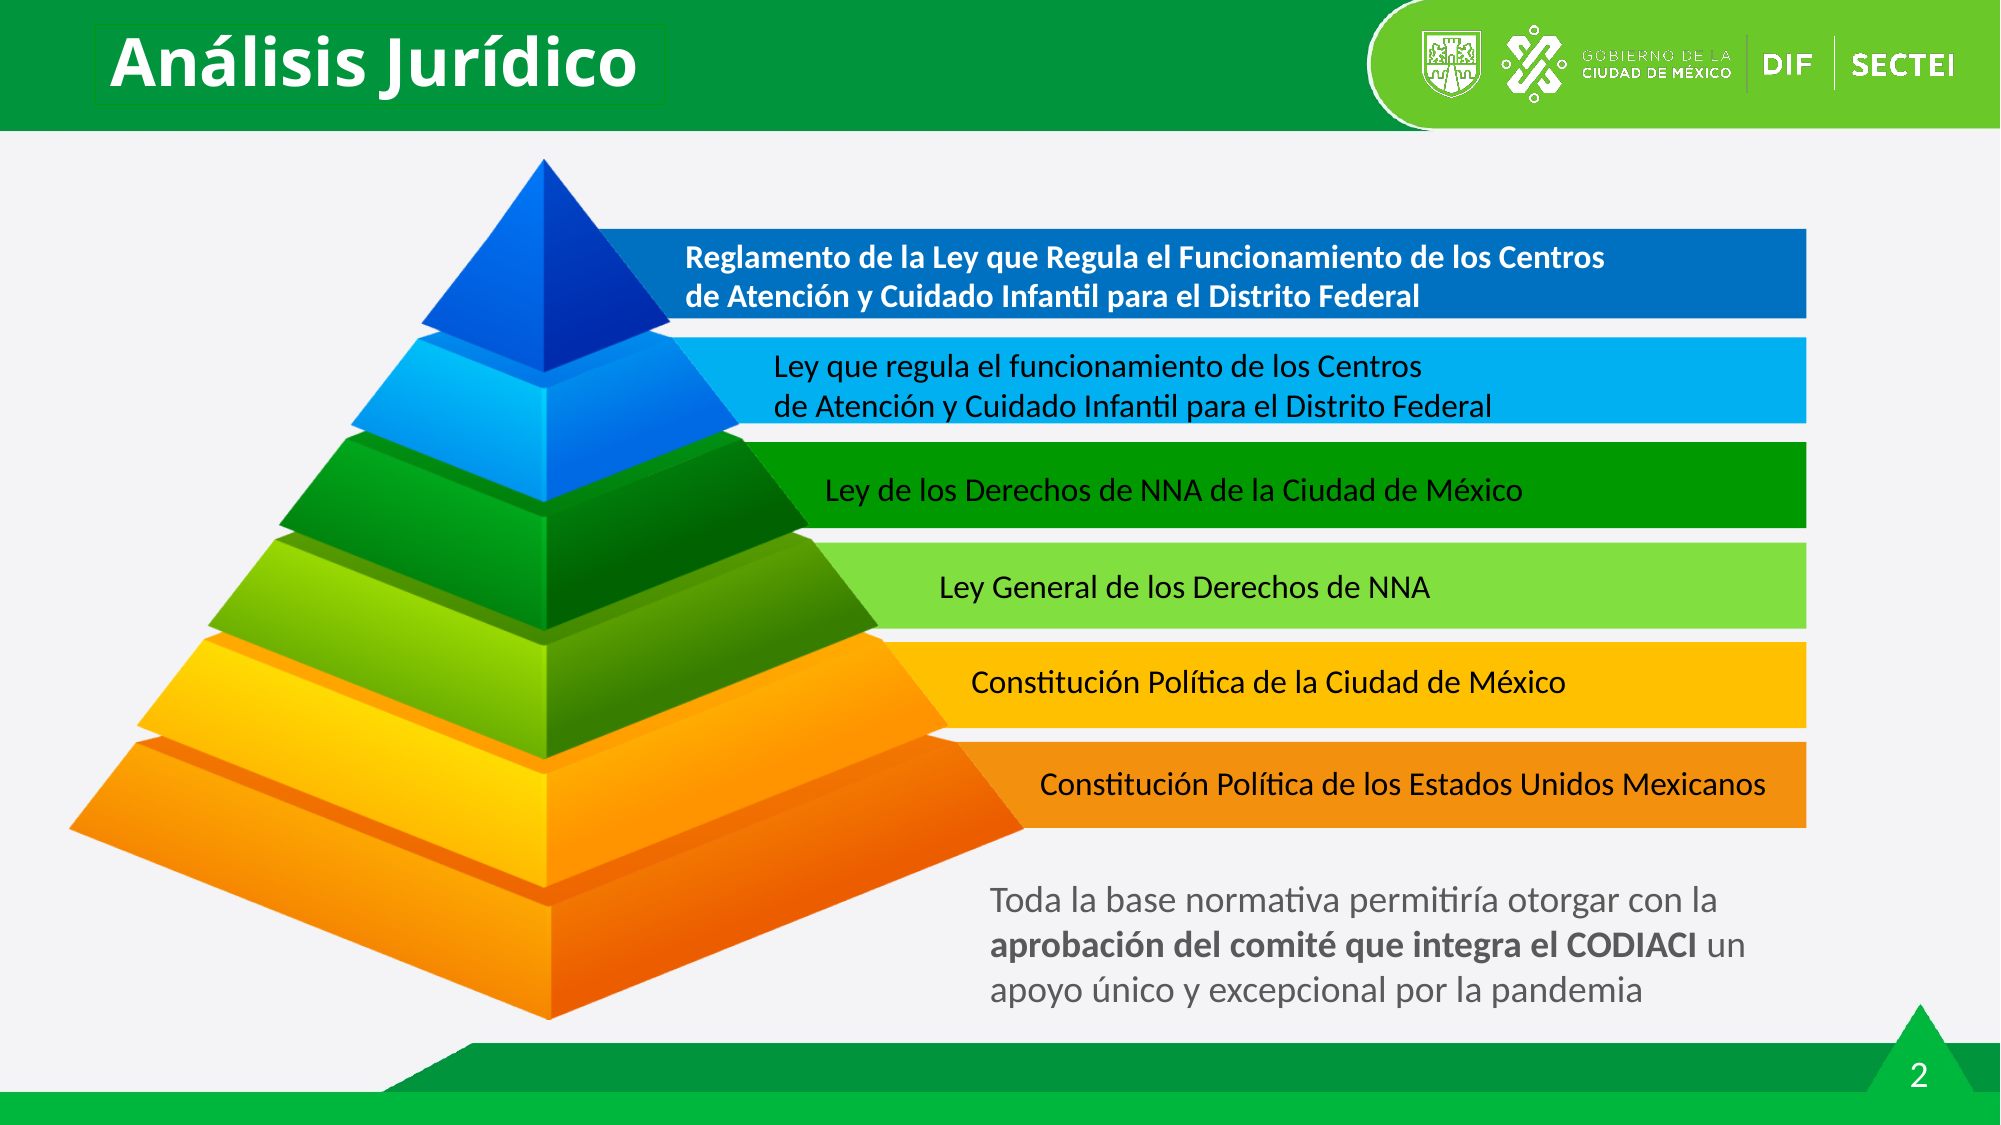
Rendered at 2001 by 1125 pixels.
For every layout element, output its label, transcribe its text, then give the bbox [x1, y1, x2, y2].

text_box Toda la base normativa permitiría otorgar con la aprobación del comité que integra el CODIACI un apoyo único y excepcional por la pandemia [1024, 867, 1830, 1018]
text_box [1024, 441, 1807, 529]
text_box Constitución Política de los Estados Unidos Mexicanos [1025, 754, 1783, 810]
text_box Reglamento de la Ley que Regula el Funcionamiento de los Centros de Atención y Cuidado Infantil para el Distrito Federal [1024, 227, 1622, 322]
text_box Constitución Política de la Ciudad de México [1024, 652, 1583, 708]
text_box [1024, 741, 1807, 829]
text_box Análisis Jurídico [95, 24, 666, 105]
text_box Ley General de los Derechos de NNA [1024, 557, 1447, 613]
picture [0, 0, 2000, 1125]
text_box [1622, 228, 1807, 320]
text_box [1024, 336, 1807, 424]
text_box [1024, 641, 1807, 729]
text_box Ley que regula el funcionamiento de los Centros de Atención y Cuidado Infantil para el Distrito Federal [1024, 337, 1512, 432]
text_box Ley de los Derechos de NNA de la Ciudad de México [1024, 460, 1547, 515]
text_box [1024, 542, 1807, 630]
slide_number 2 [1493, 1042, 1944, 1103]
